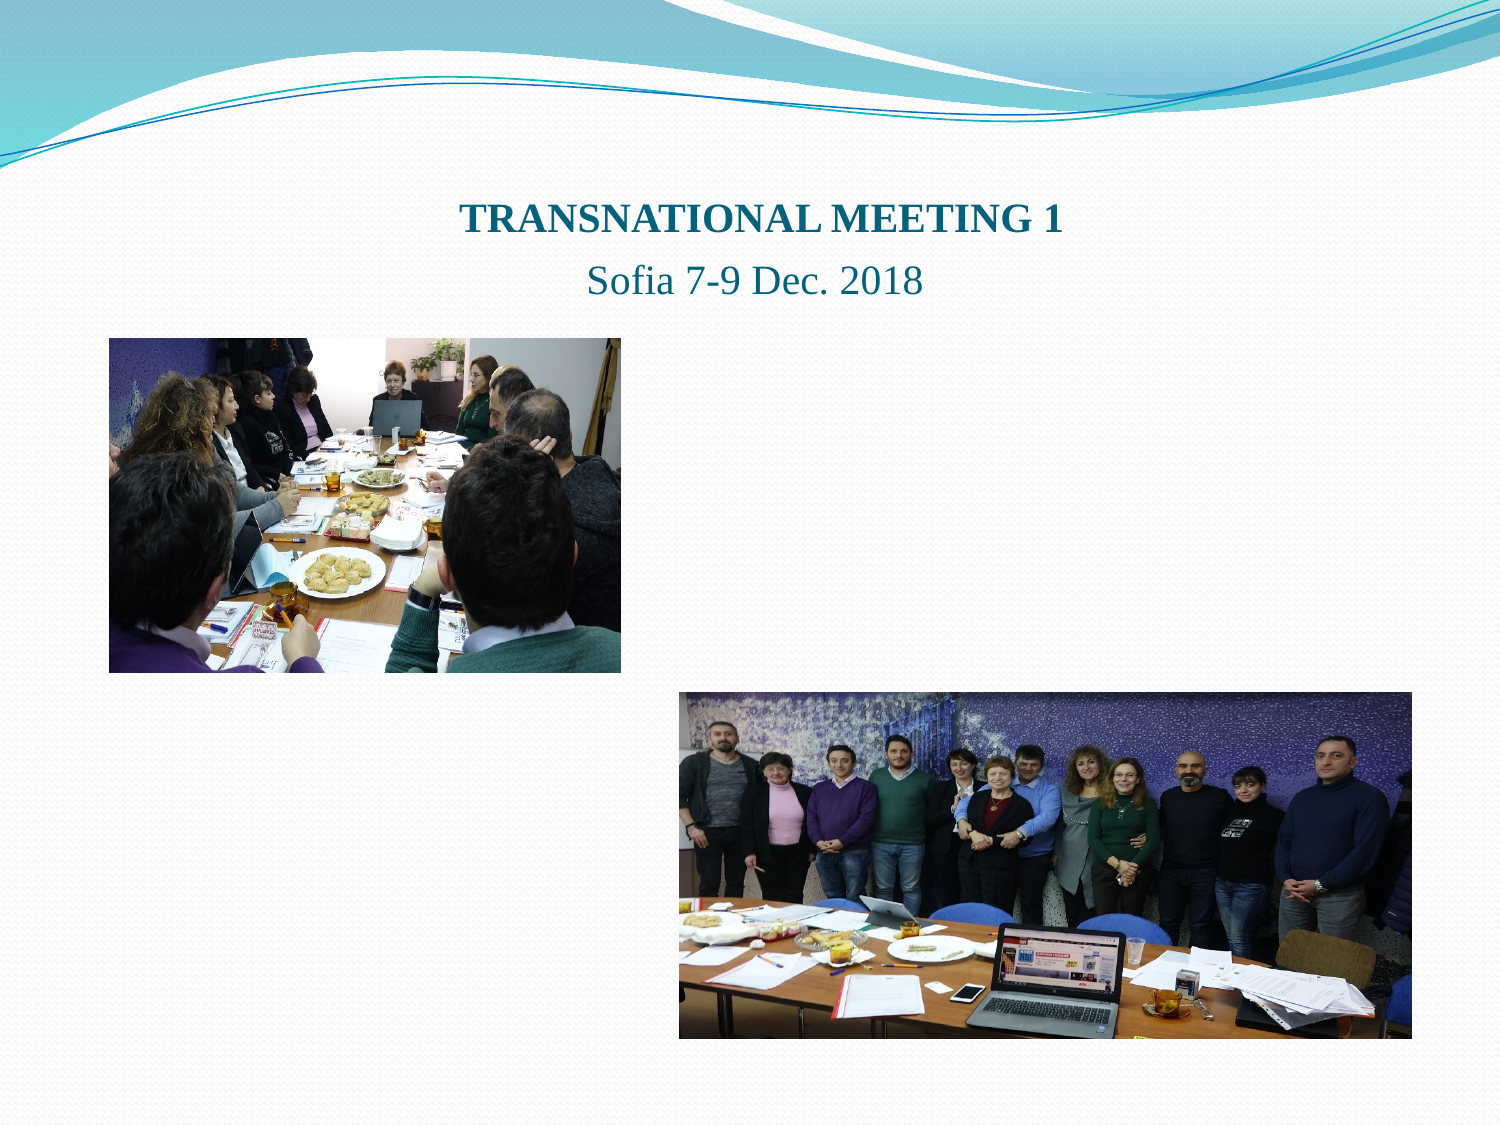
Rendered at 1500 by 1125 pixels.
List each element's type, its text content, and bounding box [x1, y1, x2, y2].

title TRANSNATIONAL MEETING 1 Sofia 7-9 Dec. 2018 [75, 115, 1425, 303]
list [108, 337, 621, 673]
picture [678, 692, 1412, 1039]
